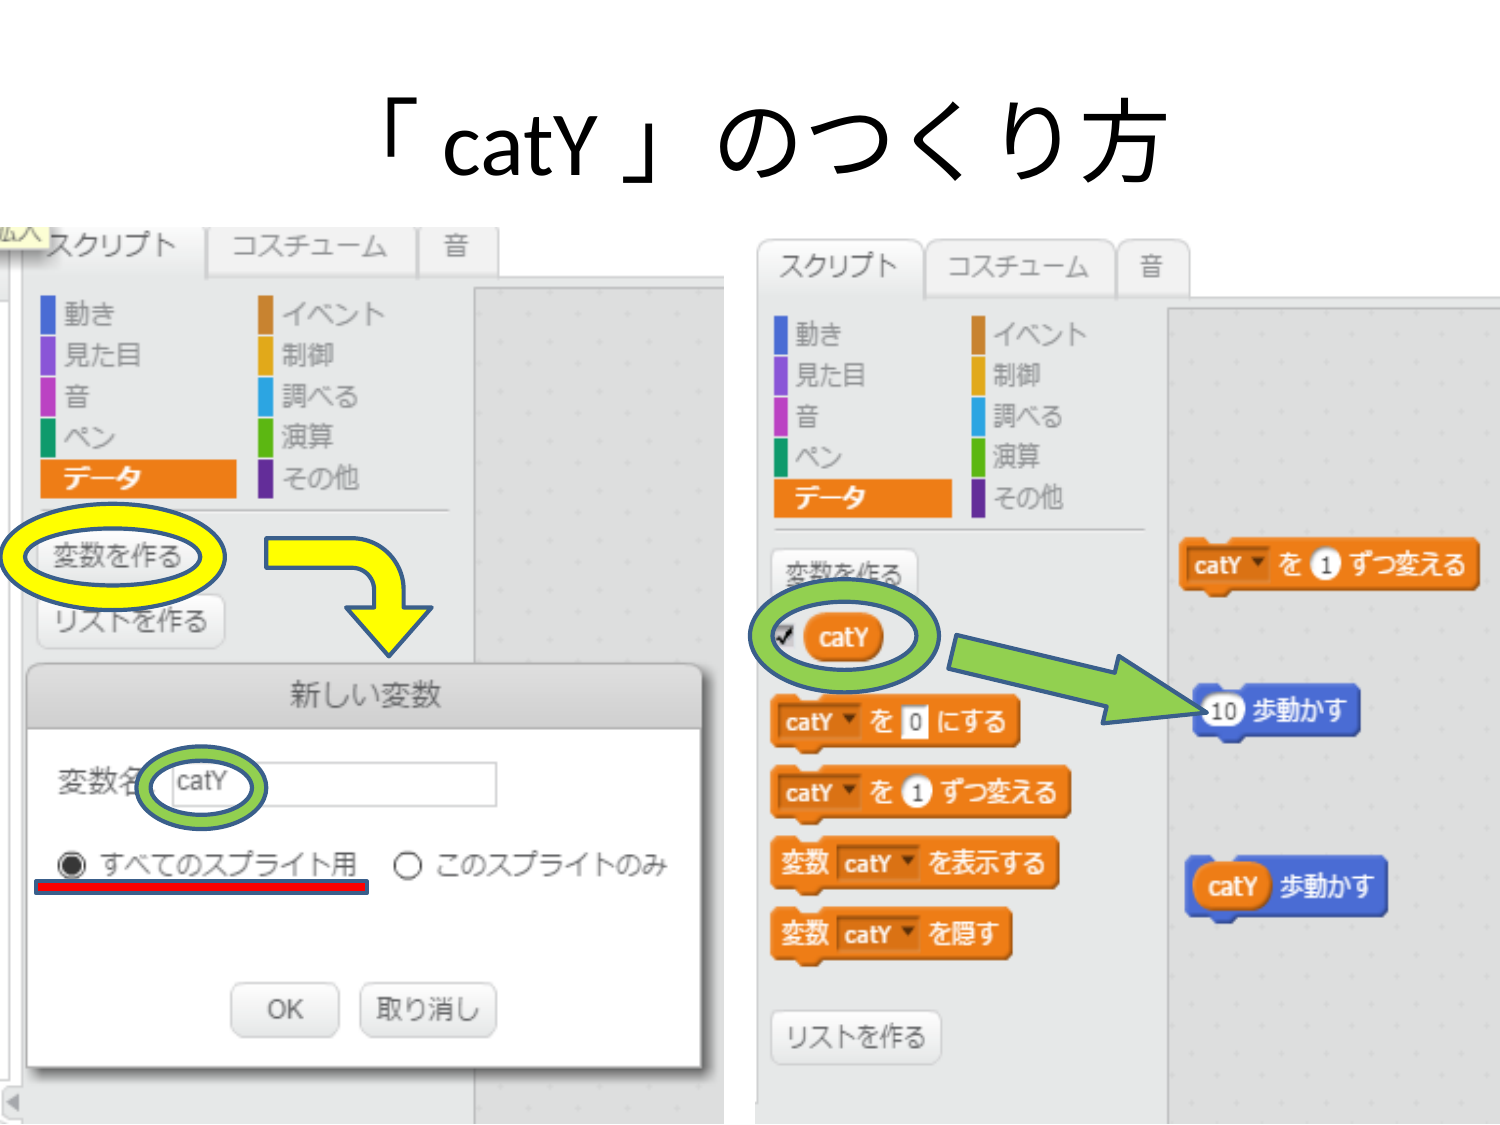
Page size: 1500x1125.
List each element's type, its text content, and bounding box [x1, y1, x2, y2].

title 「catY」のつくり方 [75, 45, 1425, 233]
picture [0, 226, 725, 1125]
picture [755, 237, 1500, 1125]
